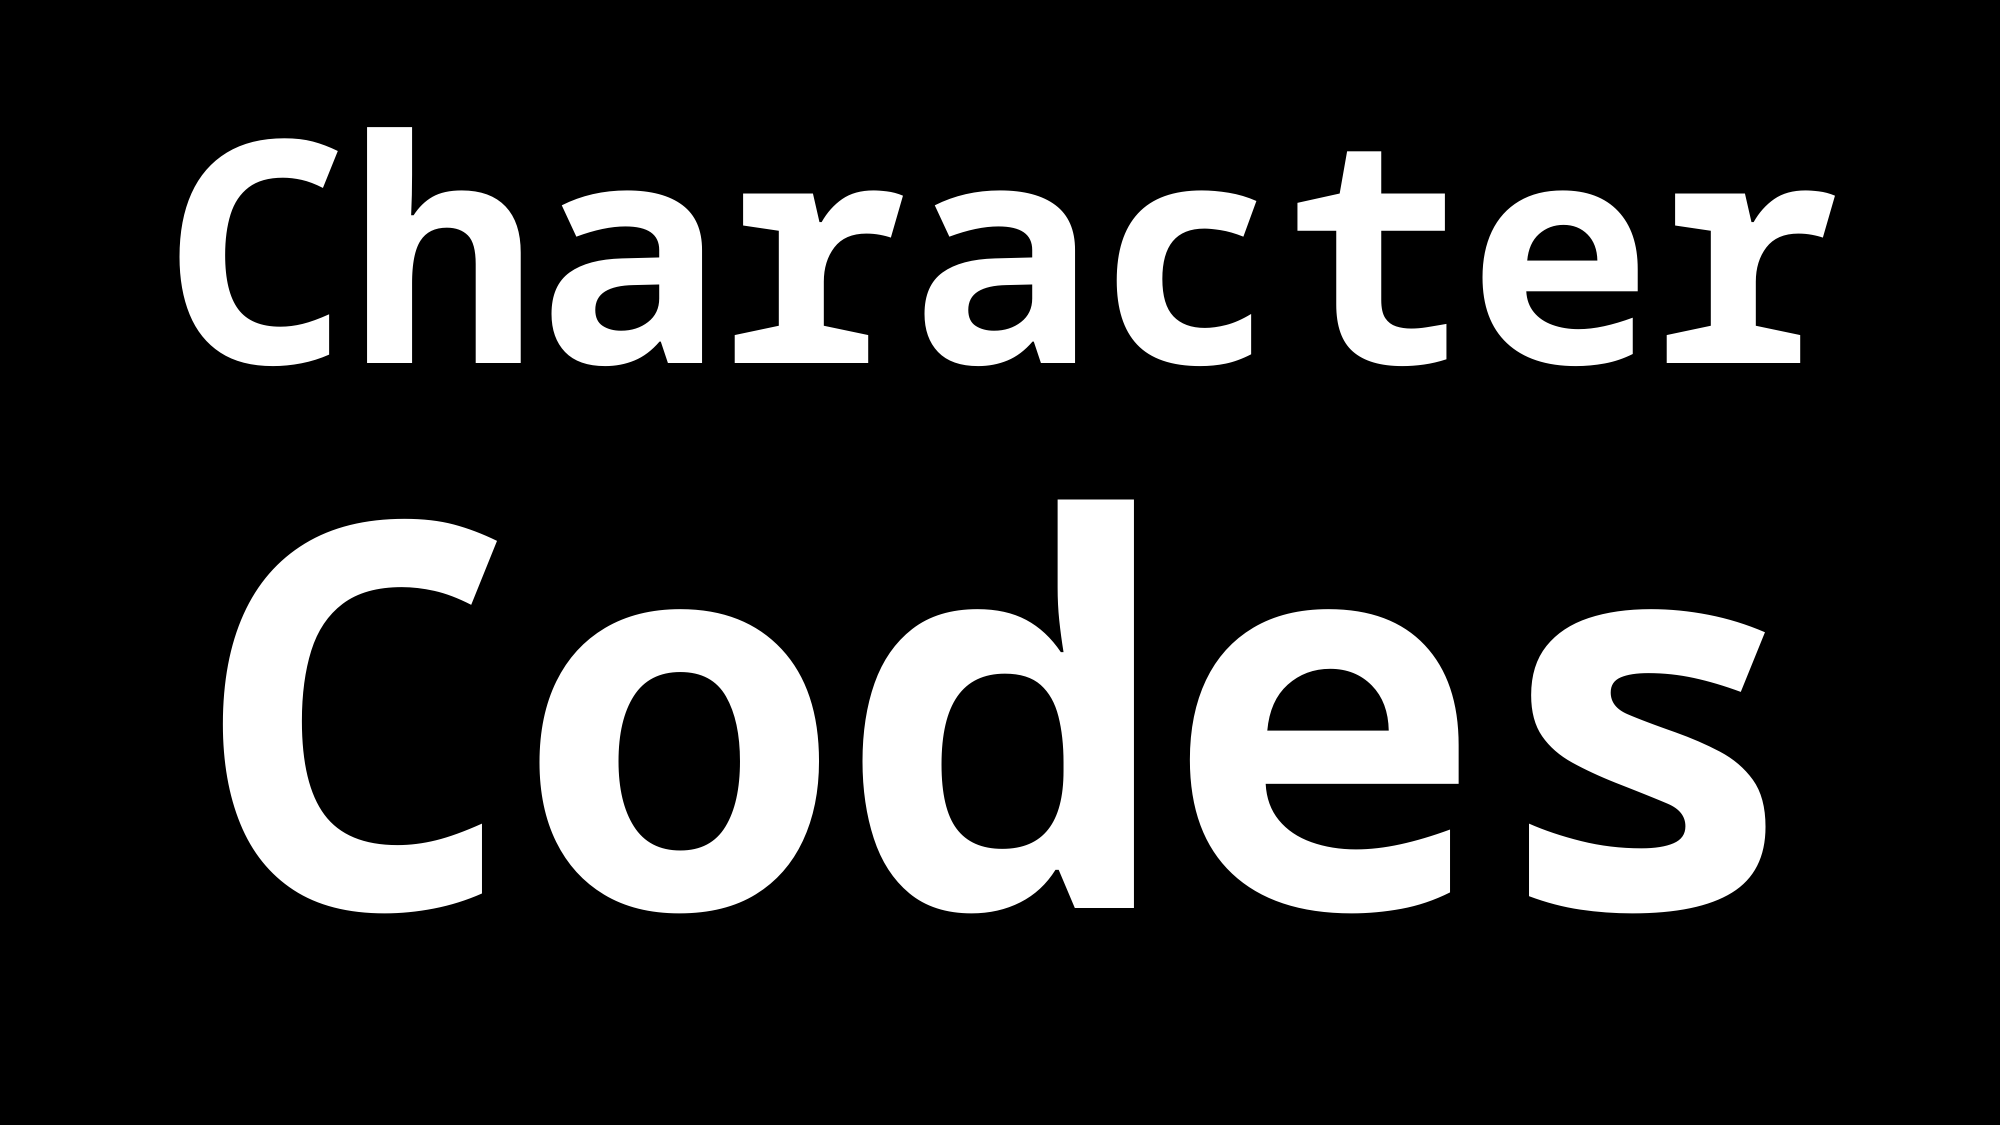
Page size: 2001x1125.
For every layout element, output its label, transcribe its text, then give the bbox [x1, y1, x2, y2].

title Character Codes [74, 184, 1931, 883]
